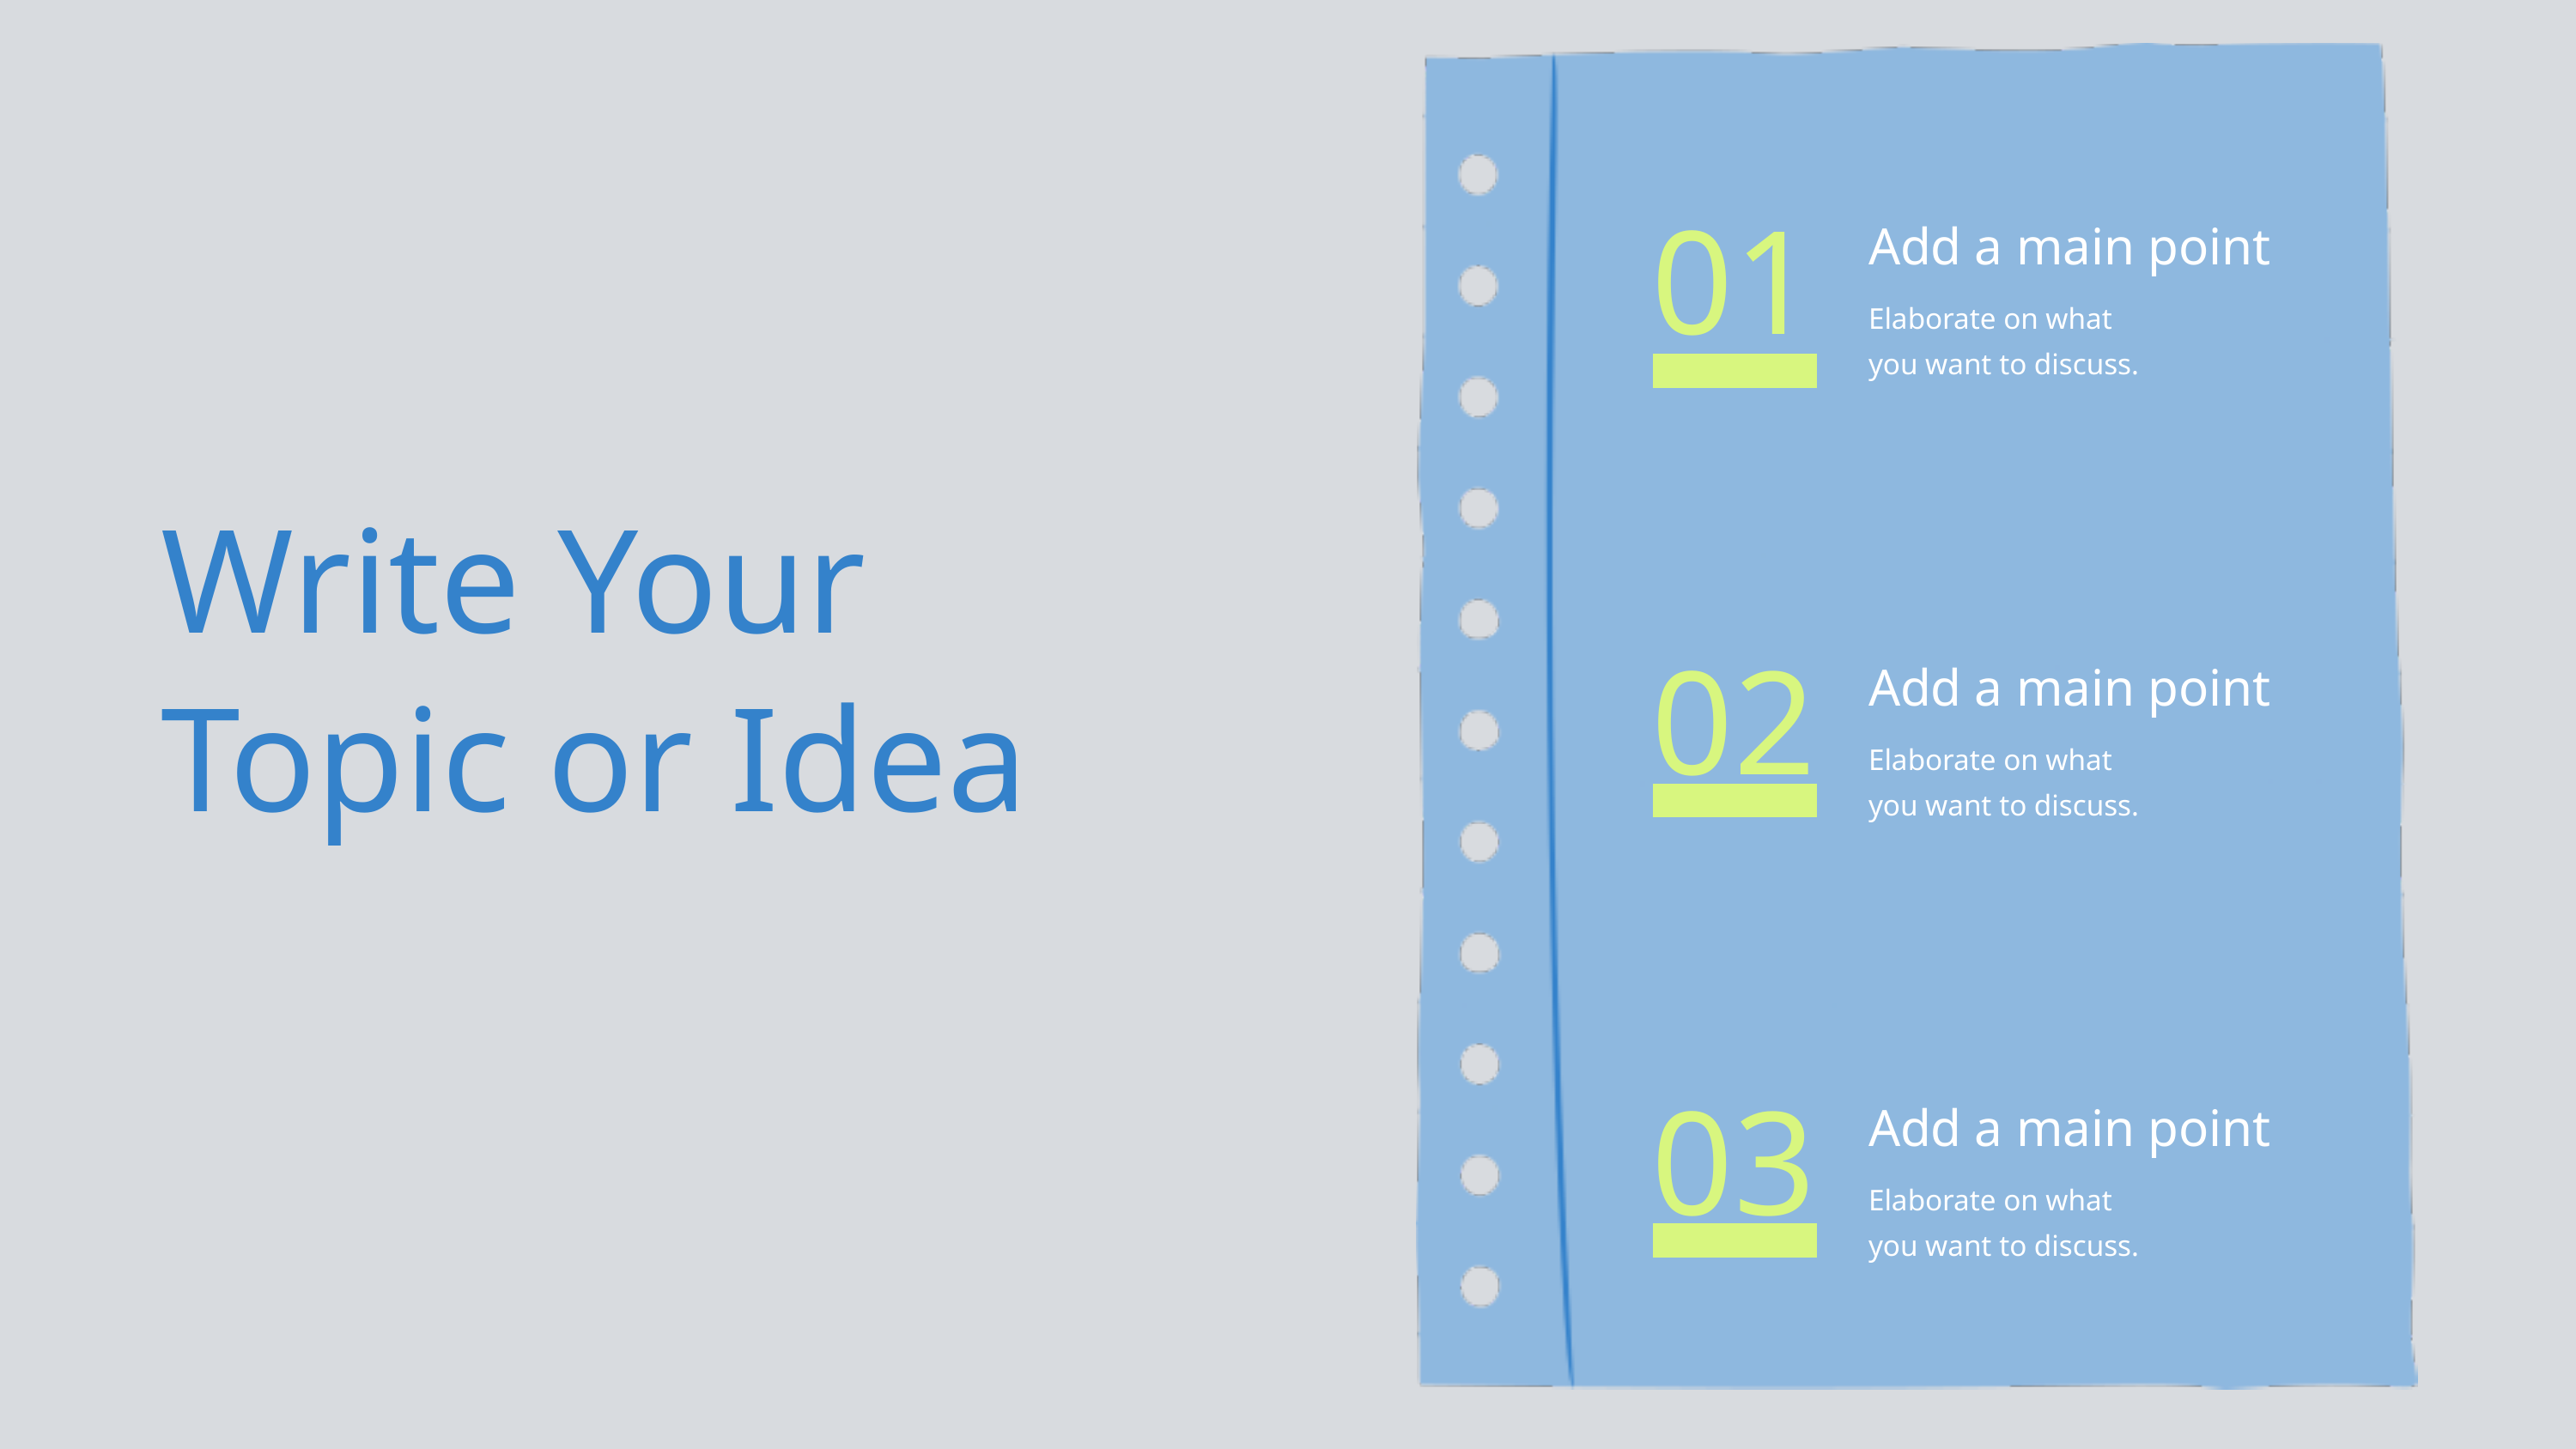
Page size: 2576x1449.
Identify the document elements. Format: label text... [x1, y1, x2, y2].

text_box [1872, 1094, 2342, 1246]
text_box Write Your Topic or Idea [161, 482, 1288, 840]
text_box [1651, 1064, 1869, 1241]
picture [1416, 43, 2418, 1391]
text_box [1874, 212, 2342, 365]
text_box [1651, 625, 1869, 801]
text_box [1872, 653, 2342, 805]
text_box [1651, 184, 1869, 371]
